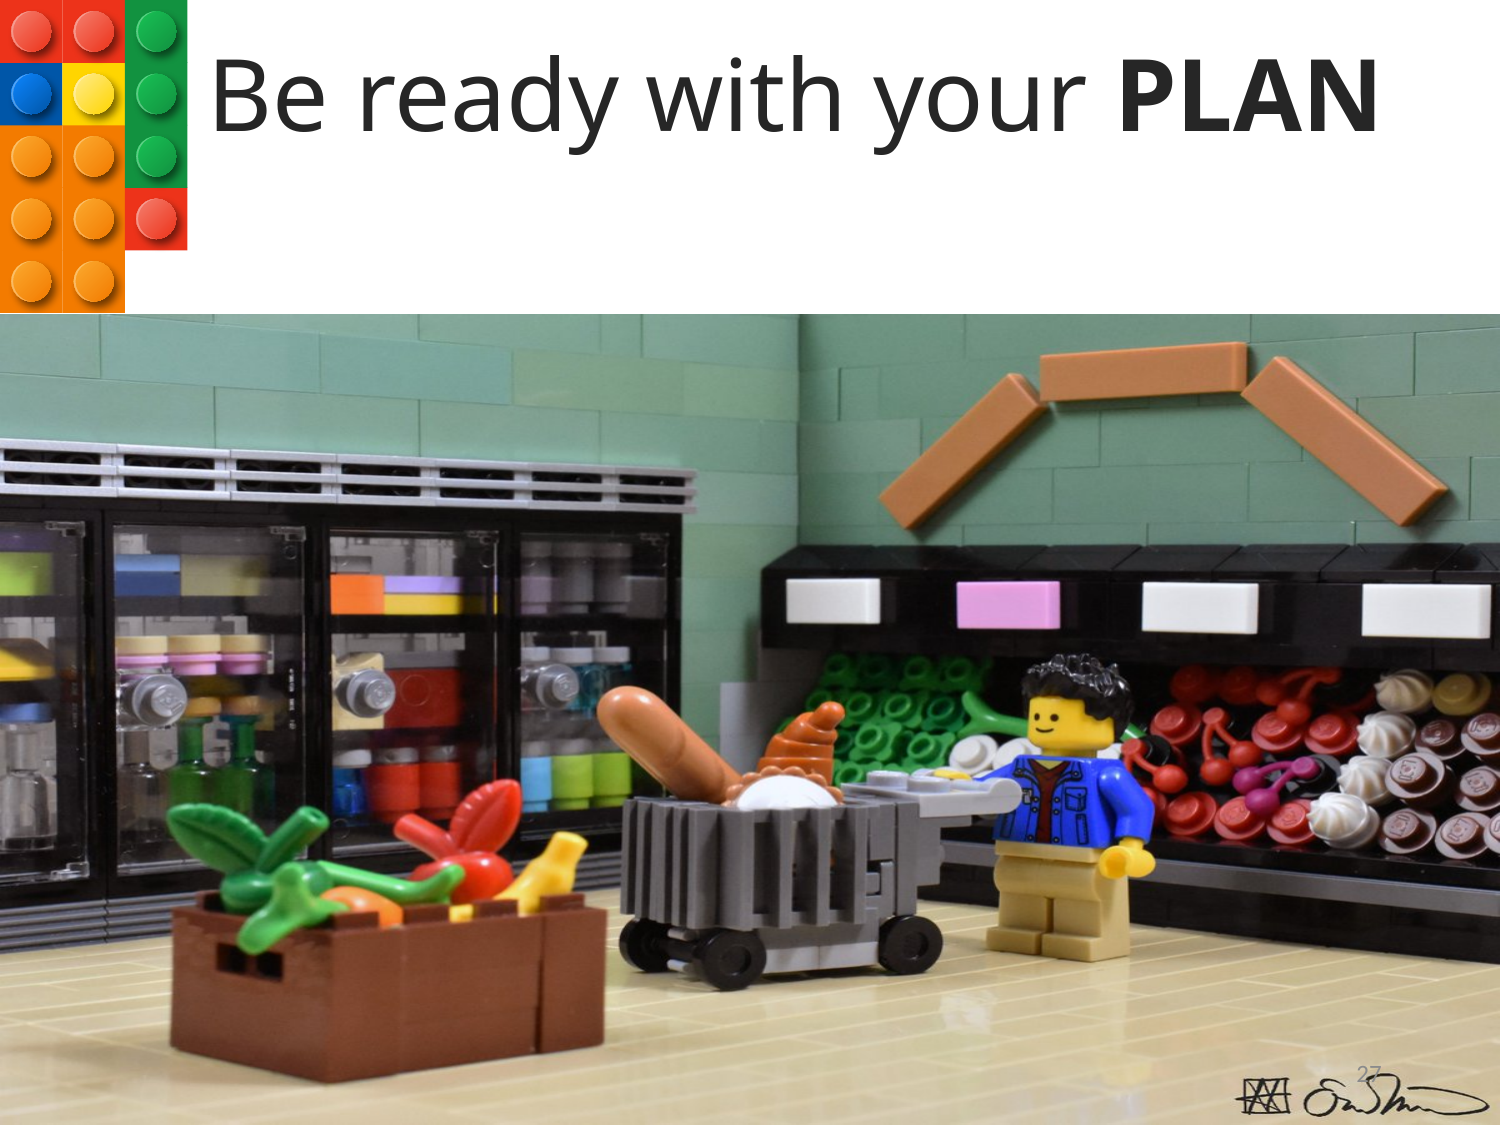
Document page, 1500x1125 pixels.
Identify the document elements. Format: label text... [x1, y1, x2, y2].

picture [0, 314, 1500, 1125]
text_box Be ready with your PLAN [182, 37, 1409, 256]
